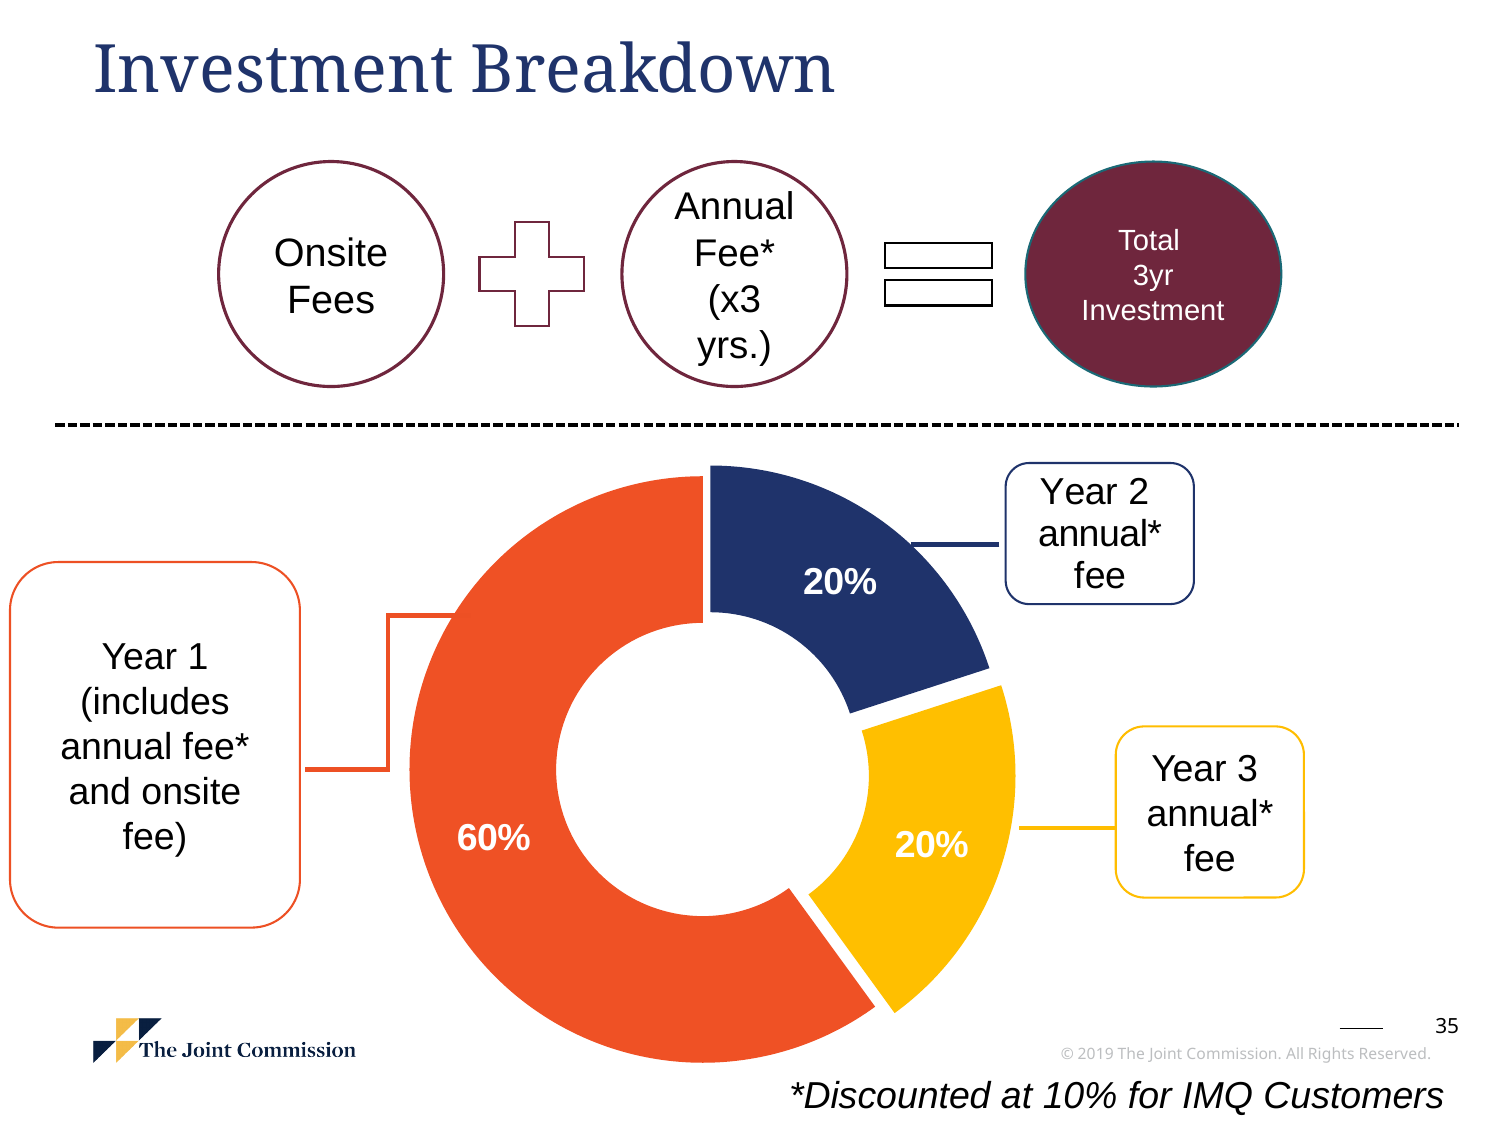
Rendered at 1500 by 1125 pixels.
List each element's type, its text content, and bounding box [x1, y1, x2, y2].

text_box [478, 221, 585, 327]
text_box *Discounted at 10% for IMQ Customers [699, 1068, 1500, 1124]
text_box Total 3yr Investment [1024, 160, 1283, 388]
text_box [884, 242, 993, 269]
text_box Onsite Fees [217, 160, 445, 388]
text_box Annual Fee* (x3 yrs.) [620, 160, 848, 388]
picture [93, 1018, 205, 1063]
text_box [884, 279, 993, 307]
chart [205, 442, 1200, 1097]
text_box Year 1 (includes annual fee* and onsite fee) [8, 560, 205, 929]
text_box Year 3 annual* fee [1200, 725, 1306, 899]
list Investment Breakdown [93, 25, 1407, 133]
